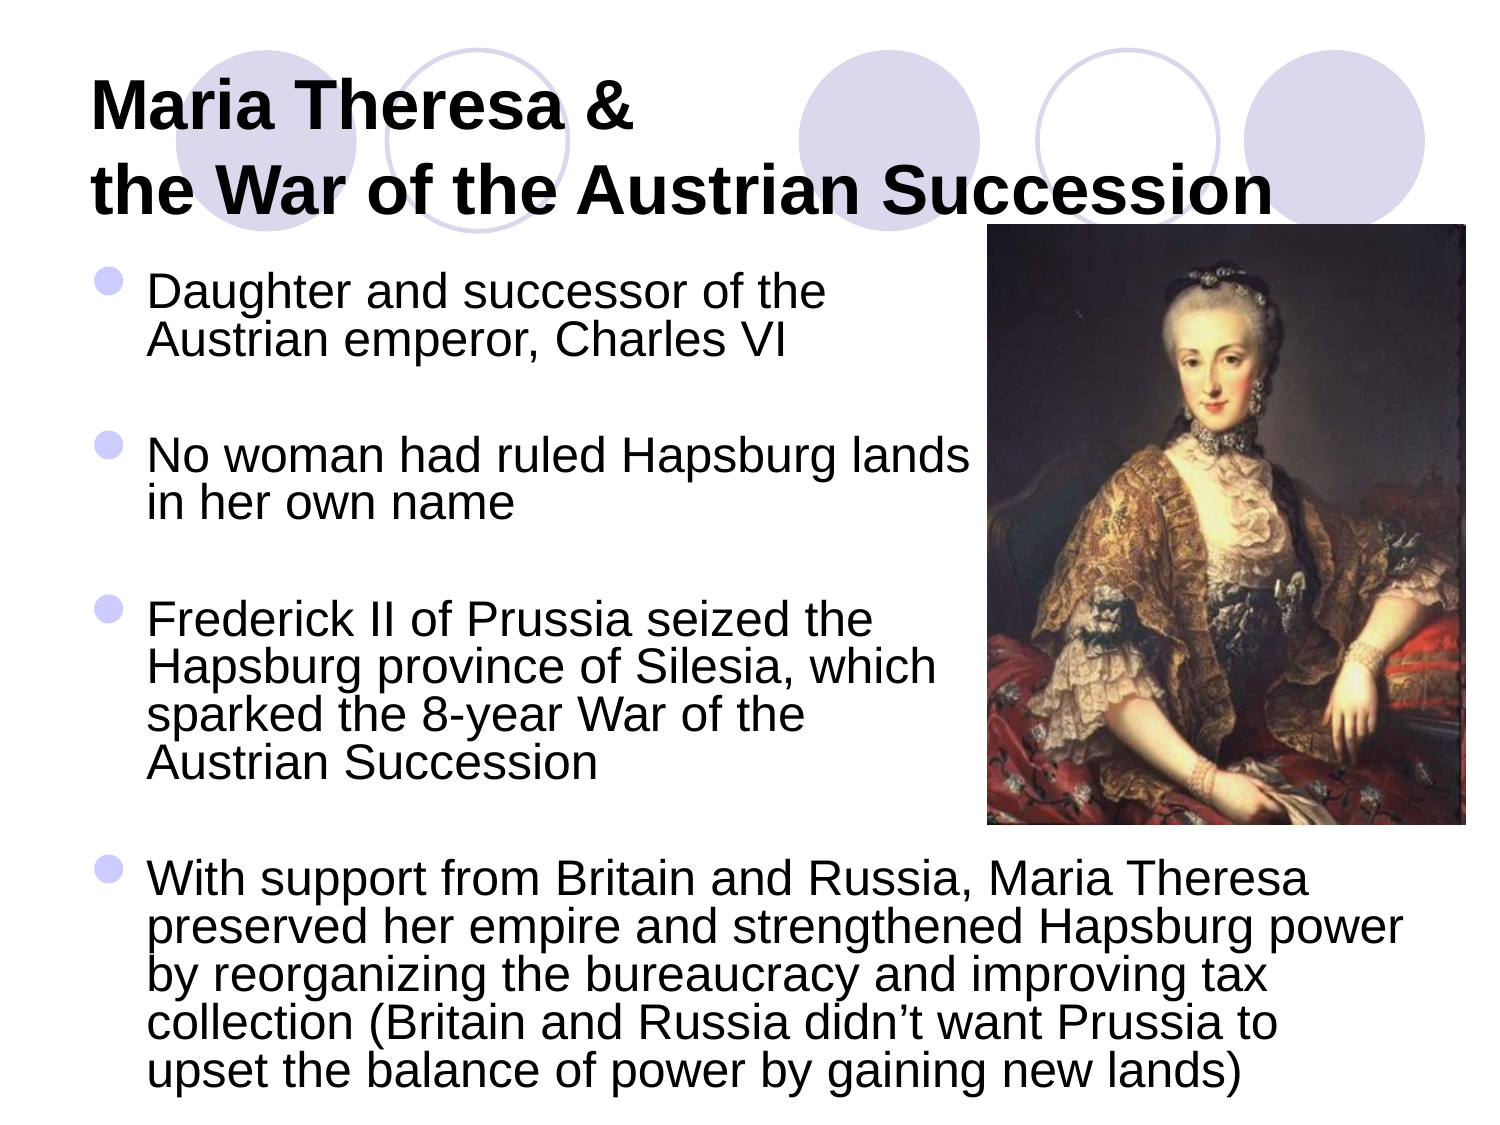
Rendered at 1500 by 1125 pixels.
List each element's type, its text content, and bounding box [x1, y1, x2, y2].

picture [987, 224, 1467, 826]
list Daughter and successor of the Austrian emperor, Charles VI No woman had ruled Hapsburg lands in her own name Frederick II of Prussia seized the Hapsburg province of Silesia, which sparked the 8-year War of the Austrian Succession With support from Britain and Russia, Maria Theresa preserved her empire and strengthened Hapsburg power by reorganizing the bureaucracy and improving tax collection (Britain and Russia didn’t want Prussia to upset the balance of power by gaining new lands) [74, 262, 1426, 1125]
title Maria Theresa & the War of the Austrian Succession [74, 49, 1426, 238]
